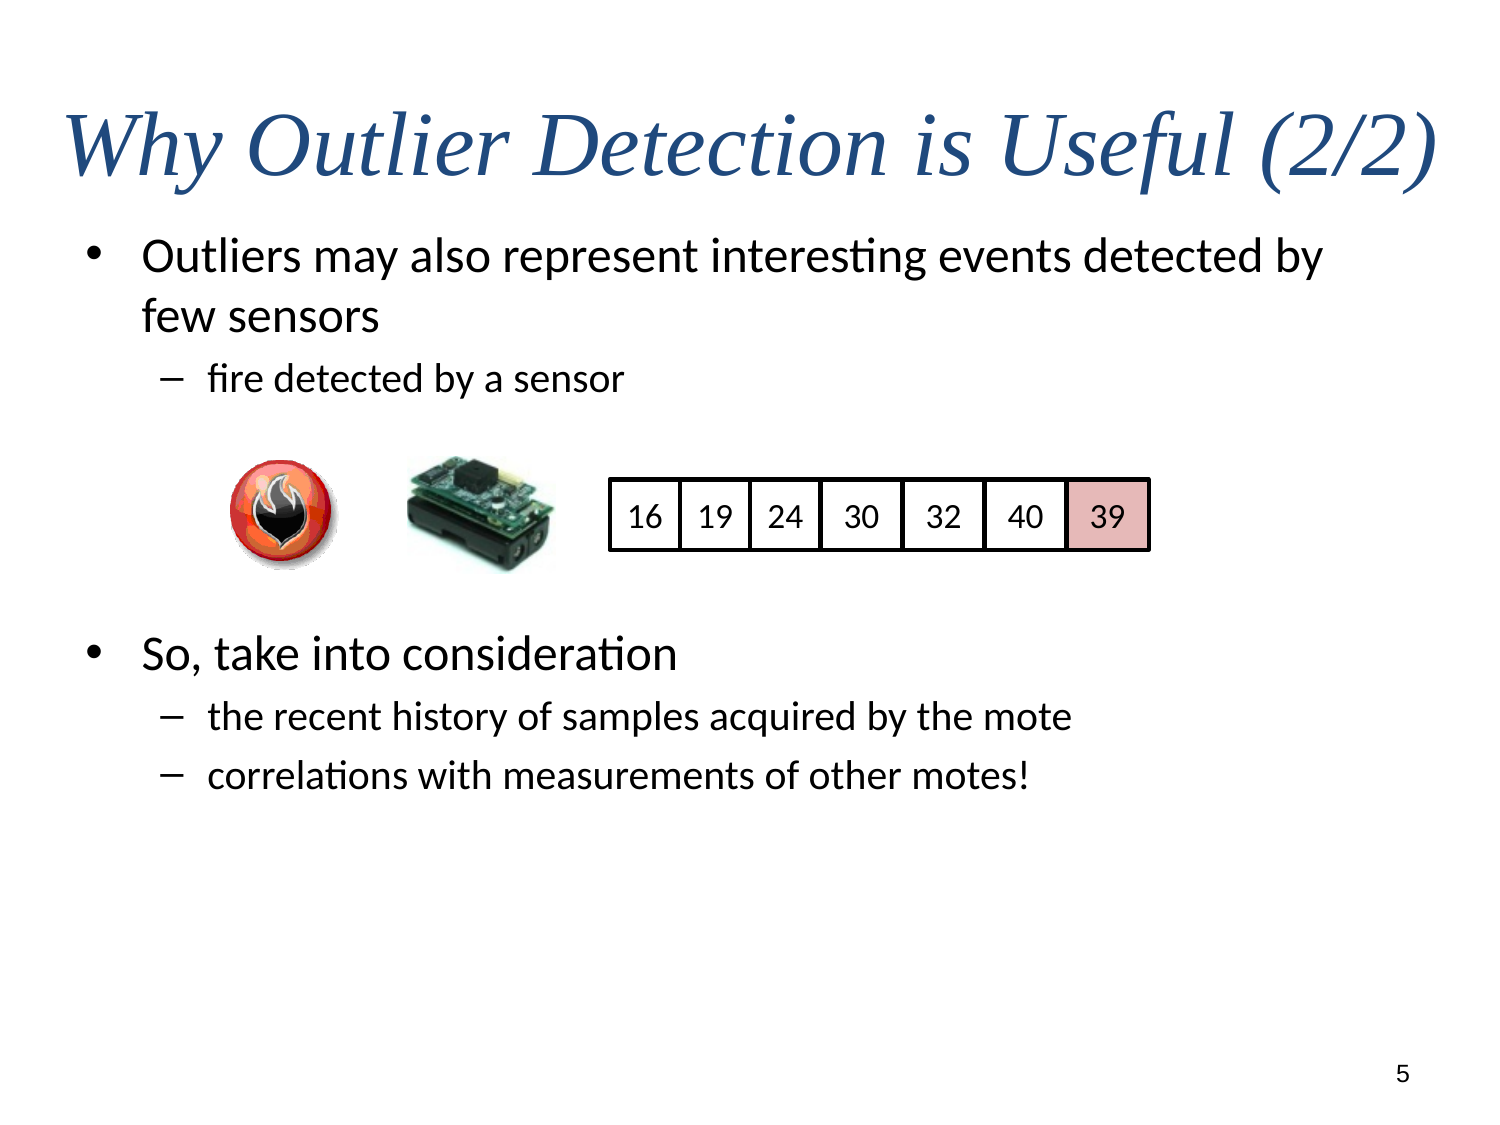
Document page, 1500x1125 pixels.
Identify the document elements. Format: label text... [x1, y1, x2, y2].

title Why Outlier Detection is Useful (2/2) [40, 44, 1460, 233]
text_box 16 [608, 477, 678, 552]
text_box 24 [748, 477, 818, 552]
list Outliers may also represent interesting events detected by few sensors fire detected by a sensor So, take into consideration the recent history of samples acquired by the mote correlations with measurements of other motes! [70, 233, 1421, 1083]
picture [407, 455, 557, 574]
text_box 19 [678, 477, 748, 552]
text_box 40 [983, 477, 1065, 552]
slide_number 5 [1074, 1042, 1425, 1103]
text_box 32 [901, 477, 983, 552]
picture [227, 455, 341, 574]
text_box 30 [818, 477, 901, 552]
text_box 39 [1065, 477, 1151, 552]
